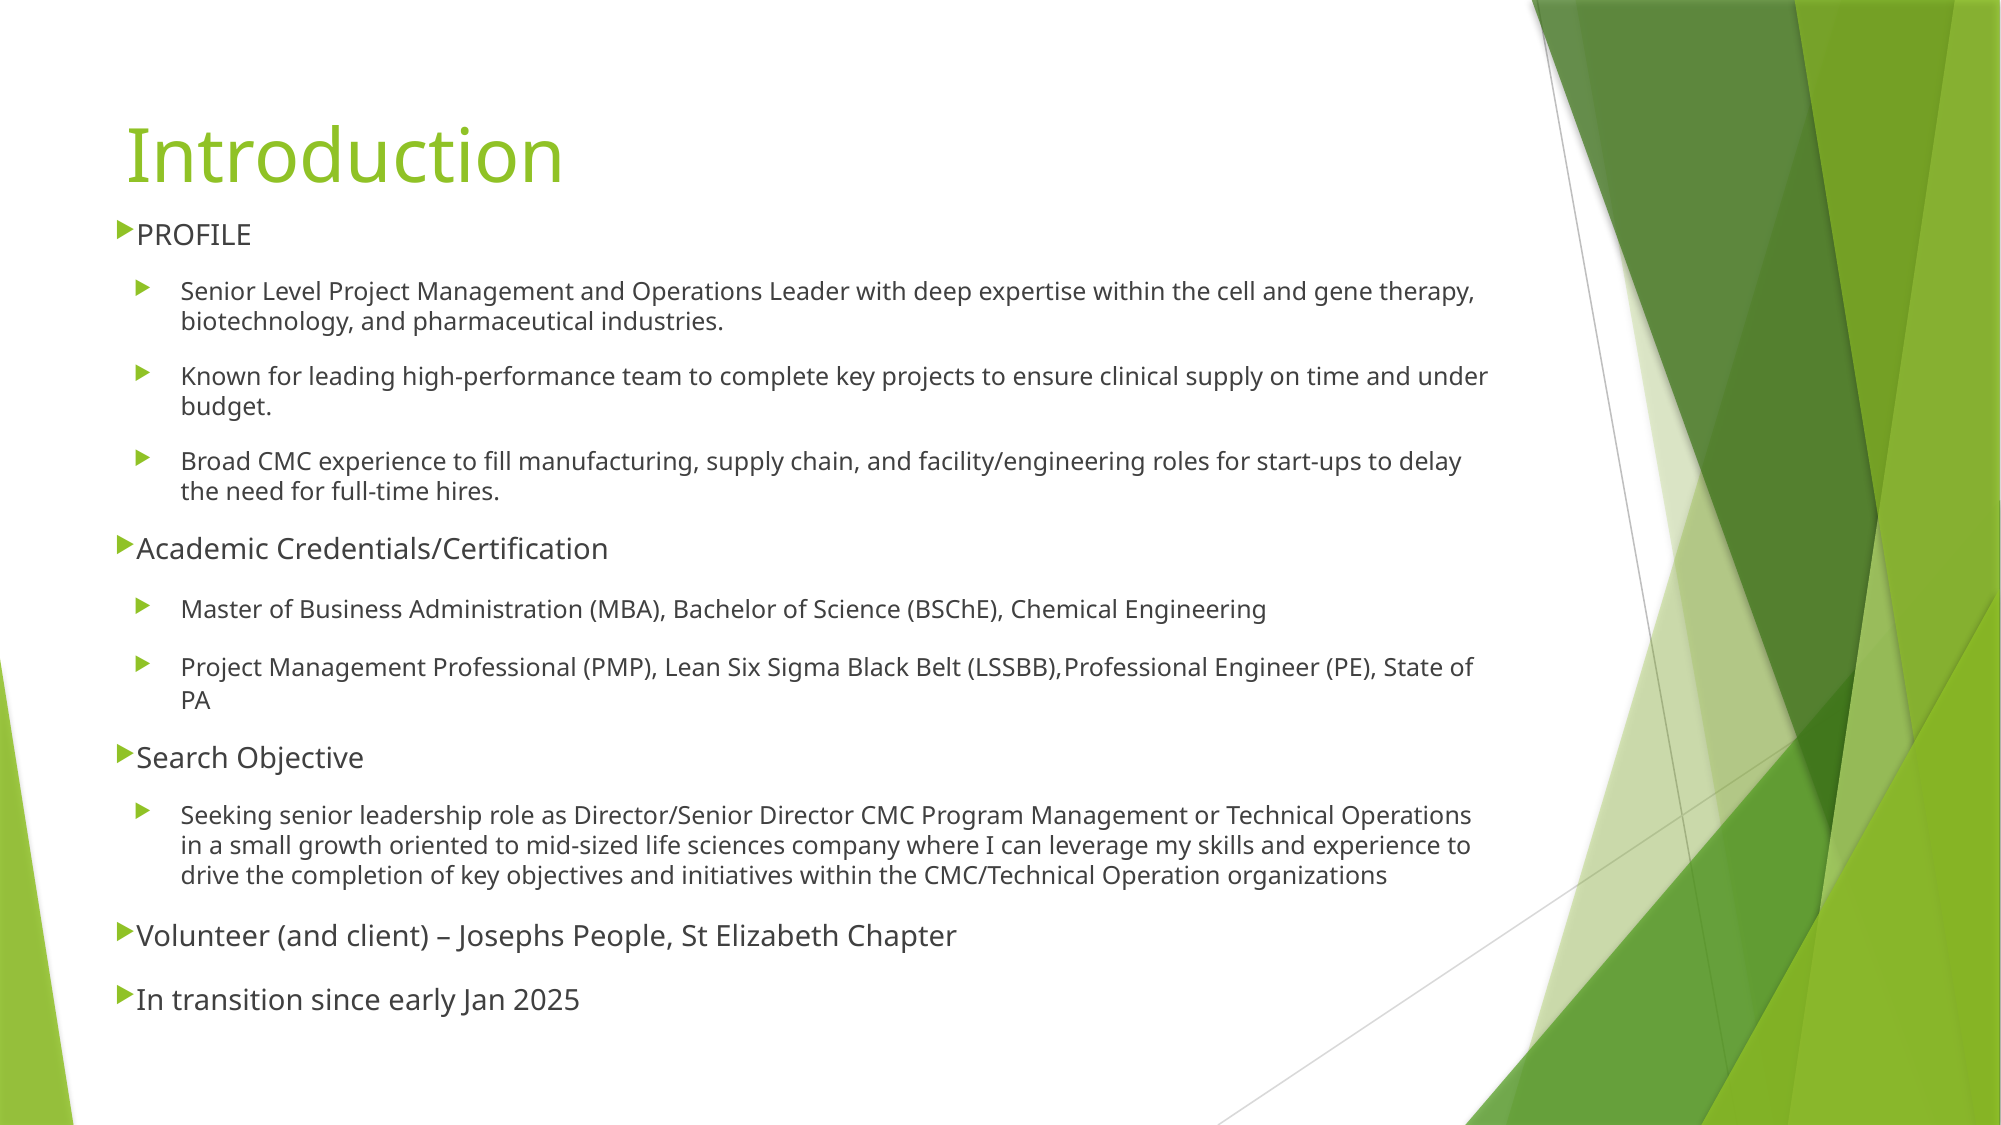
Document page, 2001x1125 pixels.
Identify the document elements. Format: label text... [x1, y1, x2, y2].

list PROFILE Senior Level Project Management and Operations Leader with deep expertise within the cell and gene therapy, biotechnology, and pharmaceutical industries. Known for leading high-performance team to complete key projects to ensure clinical supply on time and under budget. Broad CMC experience to fill manufacturing, supply chain, and facility/engineering roles for start-ups to delay the need for full-time hires. Academic Credentials/Certification Master of Business Administration (MBA), Bachelor of Science (BSChE), Chemical Engineering Project Management Professional (PMP), Lean Six Sigma Black Belt (LSSBB),Professional Engineer (PE), State of PA Search Objective Seeking senior leadership role as Director/Senior Director CMC Program Management or Technical Operations in a small growth oriented to mid-sized life sciences company where I can leverage my skills and experience to drive the completion of key objectives and initiatives within the CMC/Technical Operation organizations Volunteer (and client) – Josephs People, St Elizabeth Chapter In transition since early Jan 2025 [100, 208, 1511, 1059]
title Introduction [111, 99, 1522, 317]
